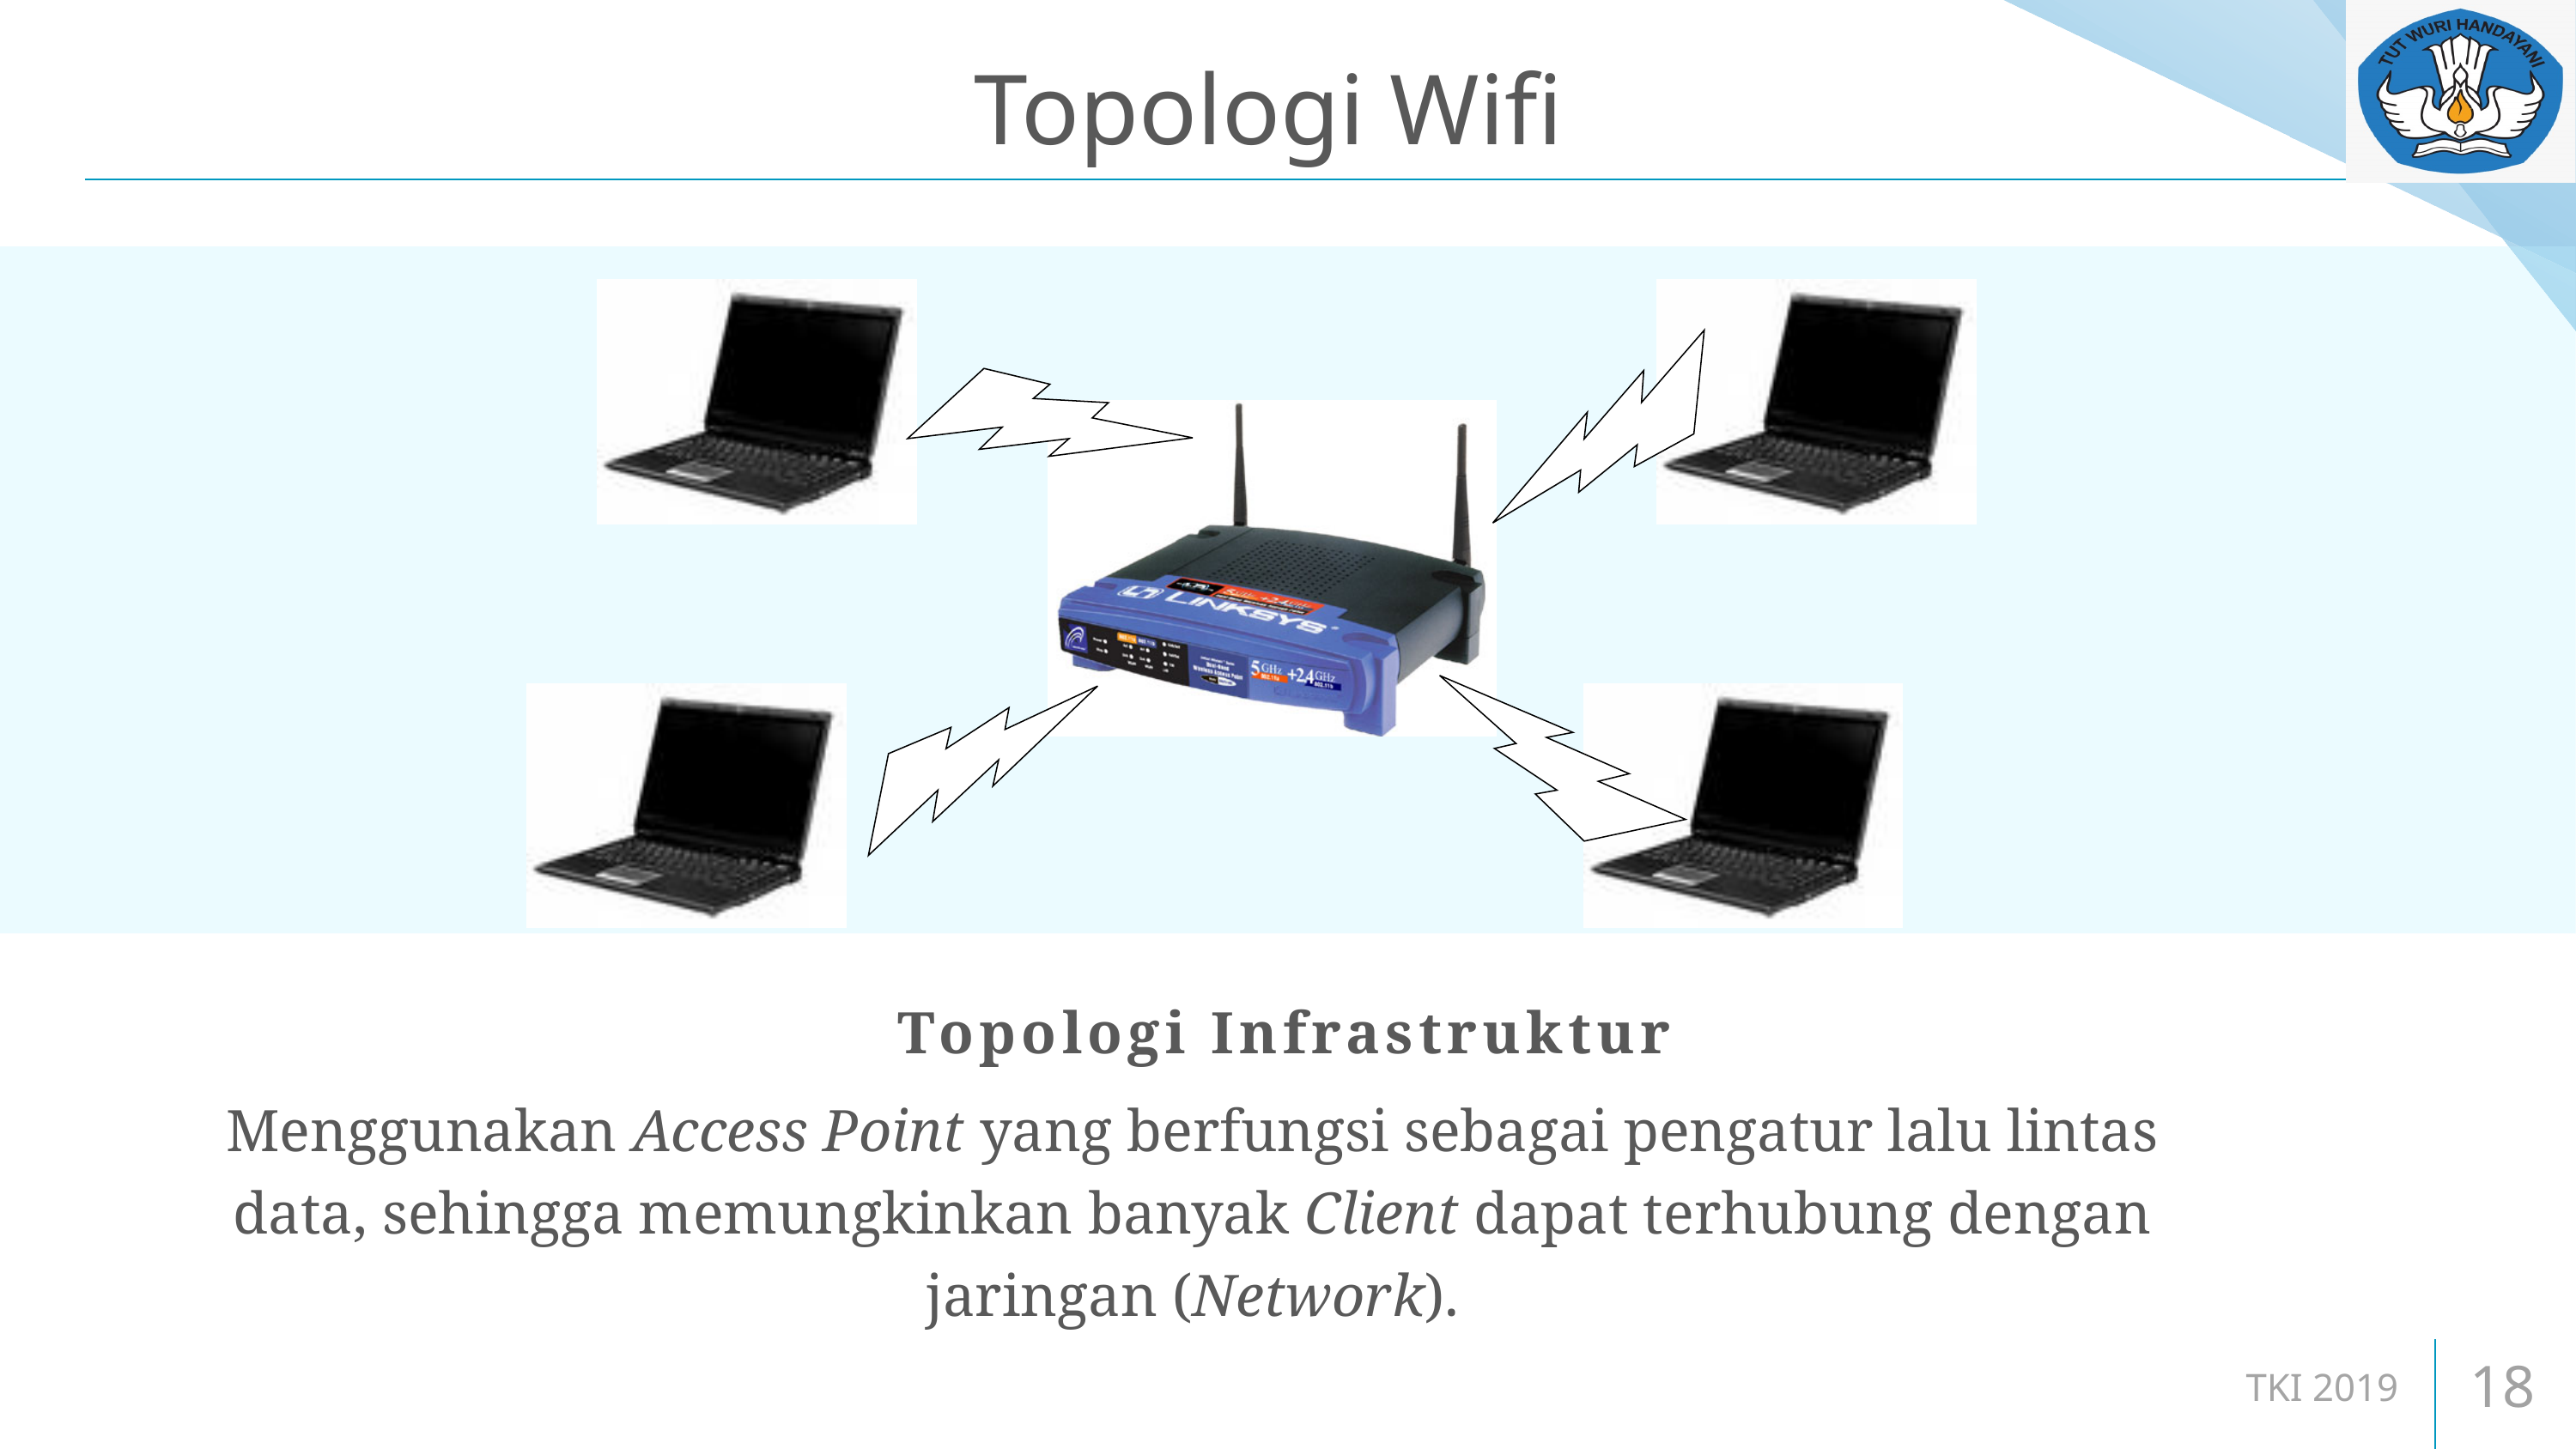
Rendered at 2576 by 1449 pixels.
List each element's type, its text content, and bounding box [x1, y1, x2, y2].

picture [2346, 0, 2576, 183]
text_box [526, 279, 1977, 929]
slide_number 18 [2446, 1350, 2575, 1428]
list Menggunakan Access Point yang berfungsi sebagai pengatur lalu lintas data, sehingga memungkinkan banyak Client dapat terhubung dengan jaringan (Network). [187, 1069, 2197, 1339]
footer TKI 2019 [1326, 1350, 2421, 1428]
title Topologi Wifi [89, 27, 2343, 186]
list Topologi Infrastruktur [444, 971, 2125, 1081]
